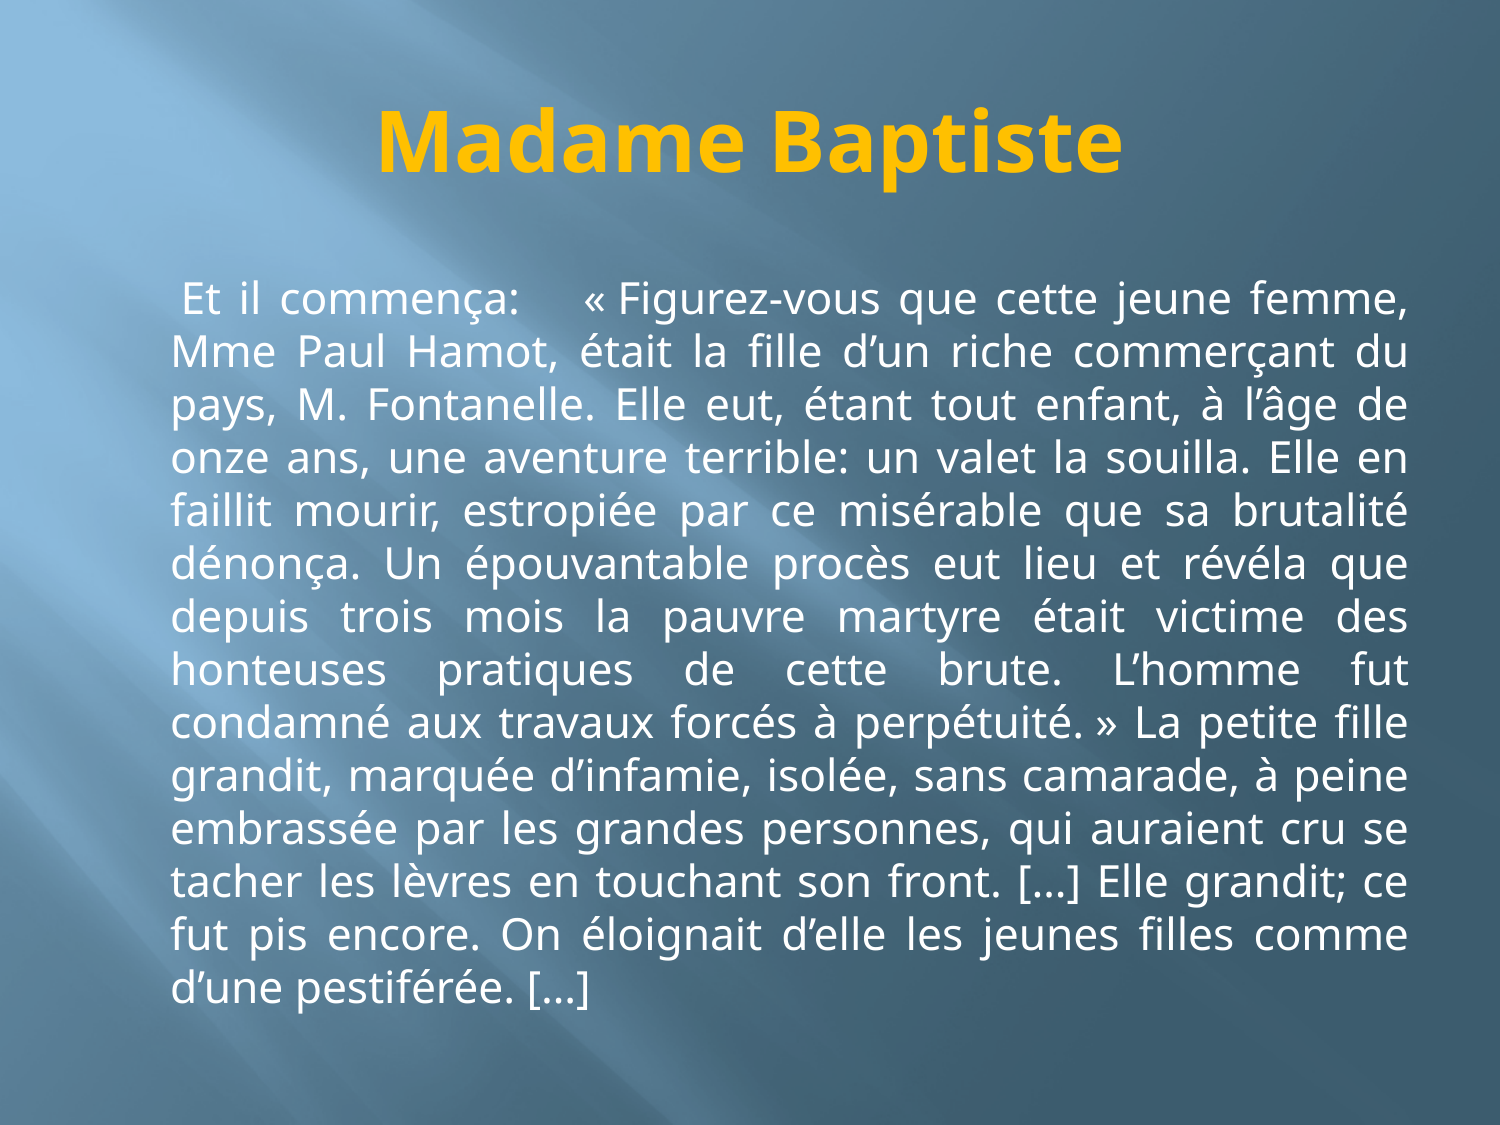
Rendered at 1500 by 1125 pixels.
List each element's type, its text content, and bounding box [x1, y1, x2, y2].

title Madame Baptiste [75, 45, 1425, 233]
list Et il commença: « Figurez-vous que cette jeune femme, Mme Paul Hamot, était la fille d’un riche commerçant du pays, M. Fontanelle. Elle eut, étant tout enfant, à l’âge de onze ans, une aventure terrible: un valet la souilla. Elle en faillit mourir, estropiée par ce misérable que sa brutalité dénonça. Un épouvantable procès eut lieu et révéla que depuis trois mois la pauvre martyre était victime des honteuses pratiques de cette brute. L’homme fut condamné aux travaux forcés à perpétuité. » La petite fille grandit, marquée d’infamie, isolée, sans camarade, à peine embrassée par les grandes personnes, qui auraient cru se tacher les lèvres en touchant son front. […] Elle grandit; ce fut pis encore. On éloignait d’elle les jeunes filles comme d’une pestiférée. […] [75, 262, 1425, 1035]
